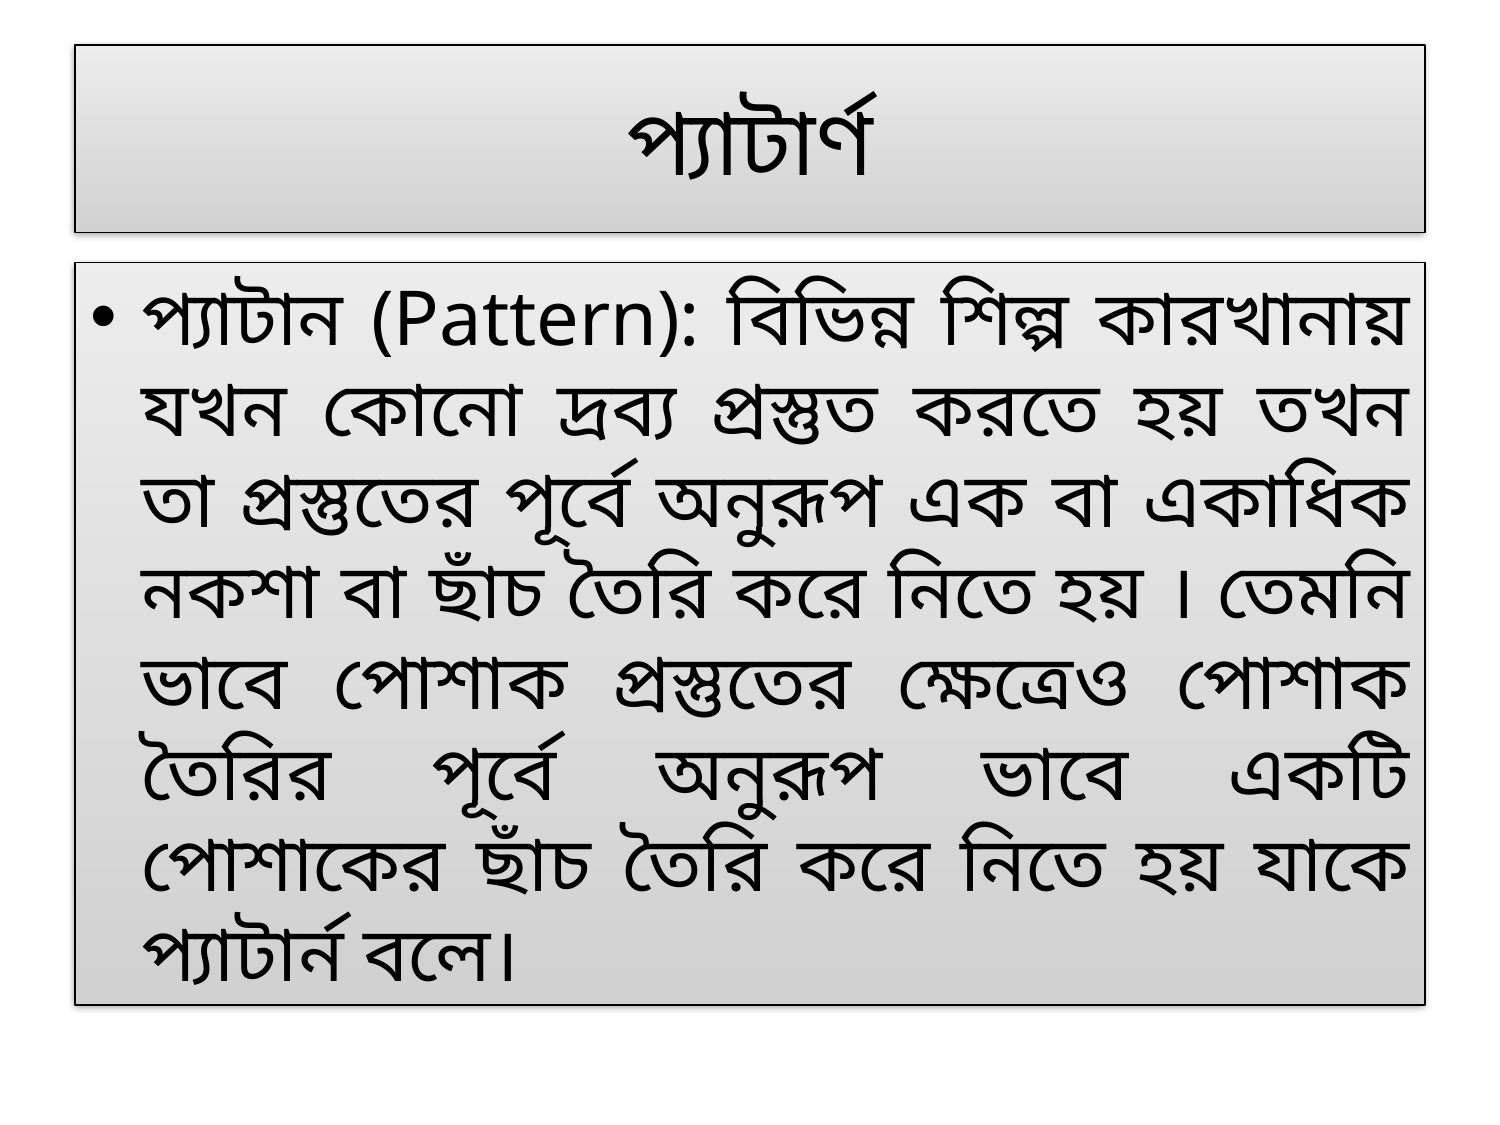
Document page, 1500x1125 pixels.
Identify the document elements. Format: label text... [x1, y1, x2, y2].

title প্যাটার্ণ [74, 44, 1426, 233]
list প্যাটান (Pattern): বিভিন্ন শিল্প কারখানায় যখন কোনো দ্রব্য প্রস্তুত করতে হয় তখন তা প্রস্তুতের পূর্বে অনুরূপ এক বা একাধিক নকশা বা ছাঁচ তৈরি করে নিতে হয় । তেমনি ভাবে পোশাক প্রস্তুতের ক্ষেত্রেও পোশাক তৈরির পূর্বে অনুরূপ ভাবে একটি পোশাকের ছাঁচ তৈরি করে নিতে হয় যাকে প্যাটার্ন বলে। [74, 262, 1426, 1006]
